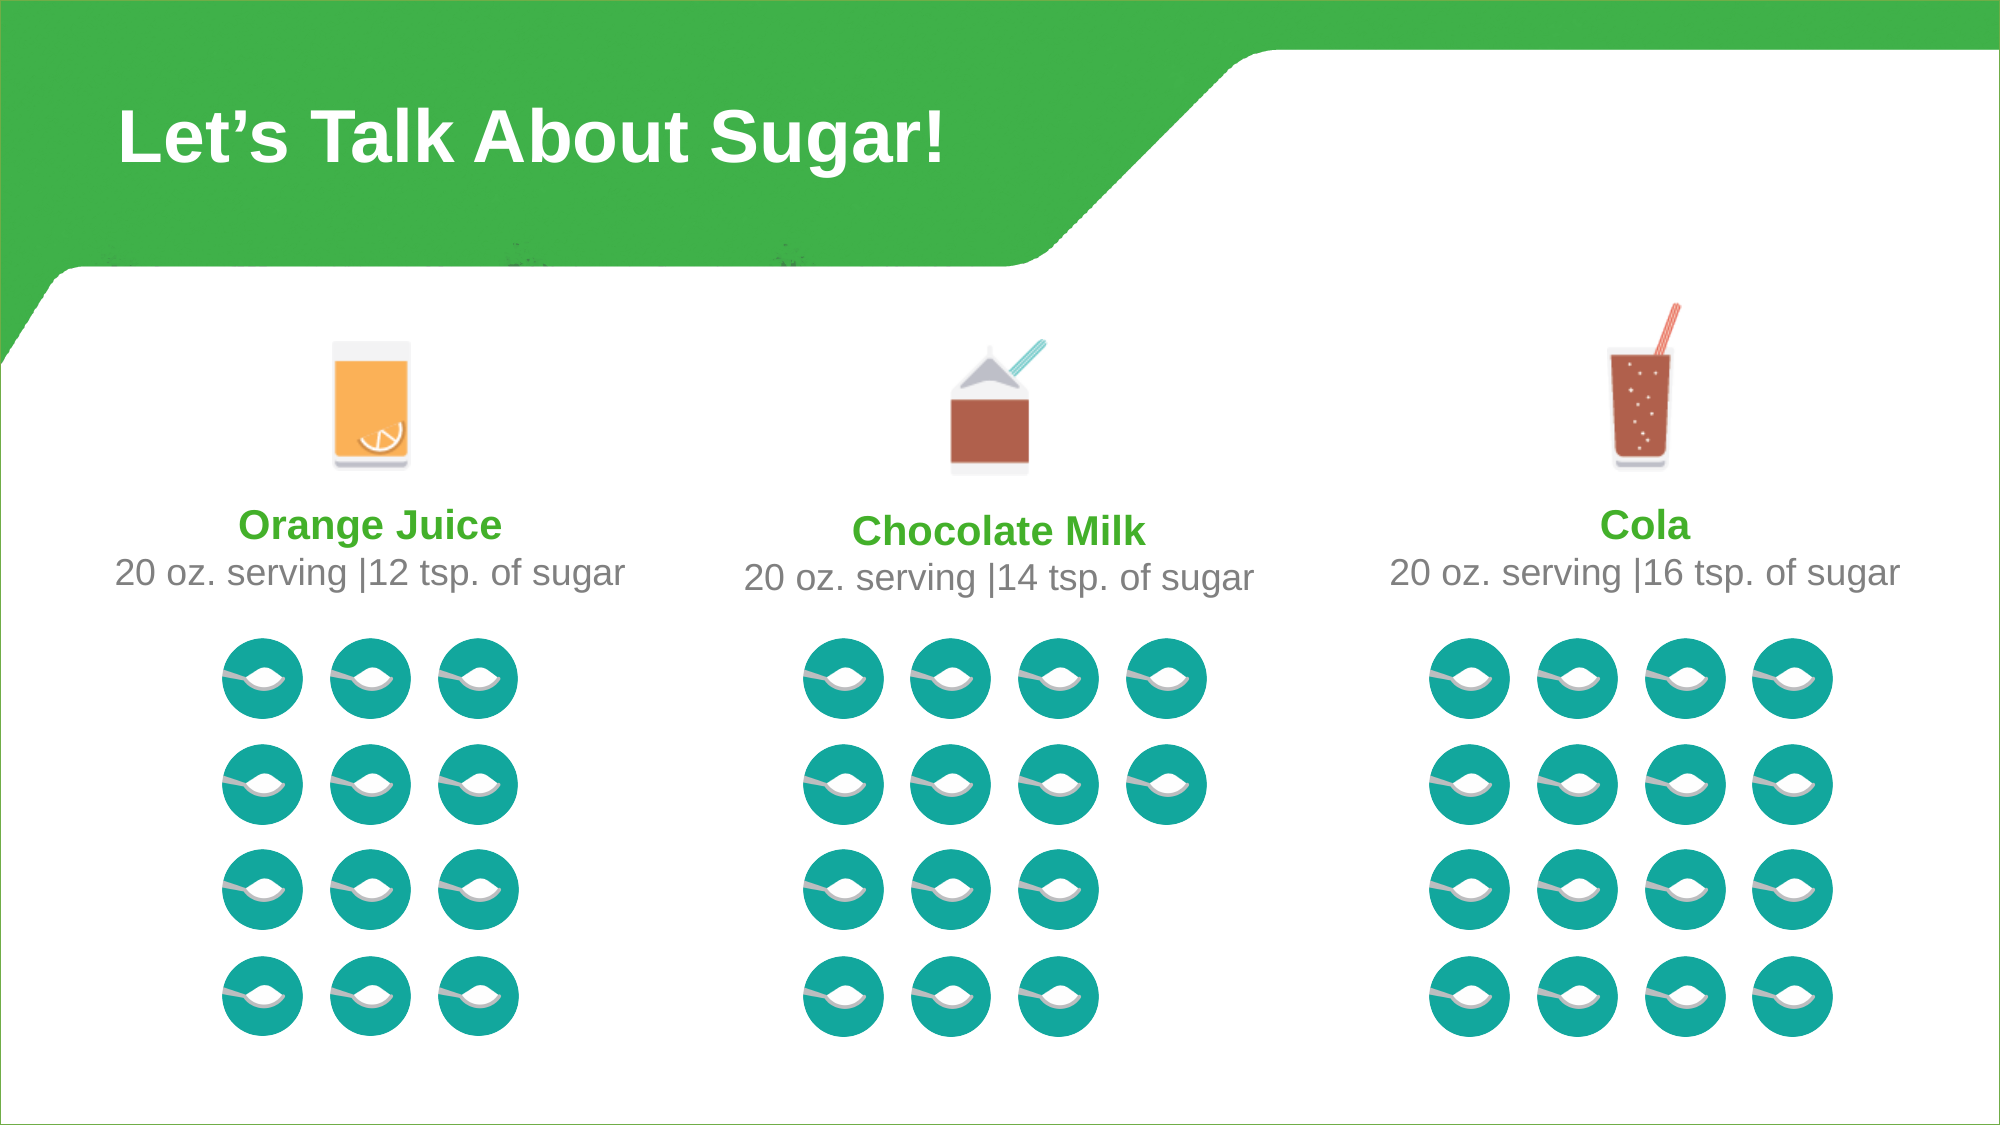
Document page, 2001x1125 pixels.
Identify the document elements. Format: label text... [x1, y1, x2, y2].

picture [1018, 849, 1099, 930]
picture [438, 638, 519, 719]
picture [1018, 956, 1099, 1037]
picture [330, 638, 411, 719]
picture [438, 956, 519, 1037]
picture [1126, 744, 1207, 825]
picture [1537, 638, 1618, 719]
text_box [0, 0, 2000, 1125]
picture [330, 849, 411, 930]
picture [330, 956, 411, 1037]
text_box Orange Juice 20 oz. serving |12 tsp. of sugar [54, 490, 687, 601]
picture [438, 744, 519, 825]
picture [1018, 744, 1099, 825]
picture [1126, 638, 1207, 719]
picture [330, 744, 411, 825]
picture [1645, 638, 1726, 719]
picture [1537, 744, 1618, 825]
picture [1429, 744, 1510, 825]
picture [1752, 849, 1833, 930]
picture [222, 849, 303, 930]
picture [1645, 744, 1726, 825]
picture [803, 744, 884, 825]
picture [222, 956, 303, 1037]
picture [222, 638, 303, 719]
picture [1429, 849, 1510, 930]
picture [1429, 638, 1510, 719]
picture [1018, 638, 1099, 719]
picture [910, 744, 991, 825]
picture [1537, 849, 1618, 930]
picture [438, 849, 519, 930]
picture [1429, 956, 1510, 1037]
picture [803, 638, 884, 719]
picture [1645, 849, 1726, 930]
picture [1537, 956, 1618, 1037]
picture [1607, 302, 1682, 472]
picture [1752, 744, 1833, 825]
text_box Chocolate Milk 20 oz. serving |14 tsp. of sugar [683, 496, 1316, 606]
picture [803, 956, 884, 1037]
picture [1752, 638, 1833, 719]
picture [1645, 956, 1726, 1037]
picture [222, 744, 303, 825]
picture [950, 339, 1048, 476]
picture [803, 849, 884, 930]
picture [332, 341, 411, 471]
text_box Cola 20 oz. serving |16 tsp. of sugar [1329, 490, 1962, 601]
picture [1752, 956, 1833, 1037]
picture [911, 849, 991, 930]
picture [910, 638, 991, 719]
picture [911, 956, 991, 1037]
